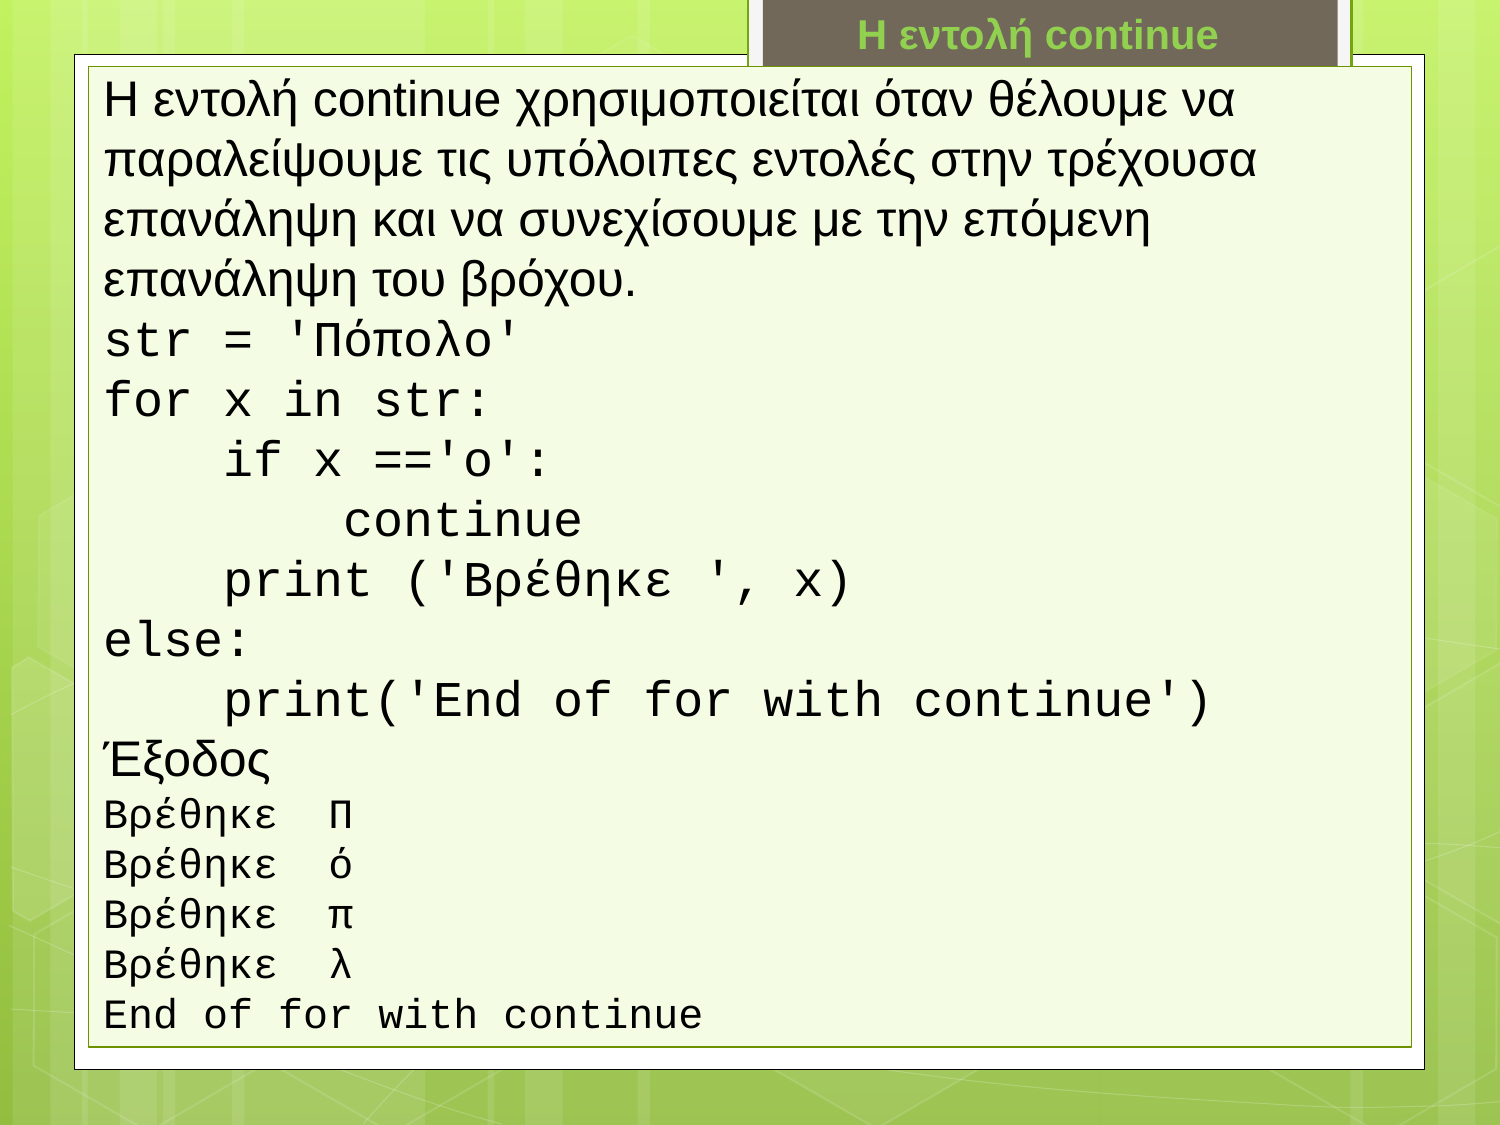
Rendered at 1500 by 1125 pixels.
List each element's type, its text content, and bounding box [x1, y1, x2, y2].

text_box [87, 65, 1413, 1048]
text_box Η εντολή continue χρησιμοποιείται όταν θέλουμε να παραλείψουμε τις υπόλοιπες εντολές στην τρέχουσα επανάληψη και να συνεχίσουμε με την επόμενη επανάληψη του βρόχου. str = 'Πόπολο' for x in str: if x =='ο': continue print ('Βρέθηκε ', x) else: print('End of for with continue') Έξοδος Βρέθηκε Π Βρέθηκε ό Βρέθηκε π Βρέθηκε λ End of for with continue [88, 59, 1424, 1045]
text_box H εντολή continue [842, 0, 1257, 66]
